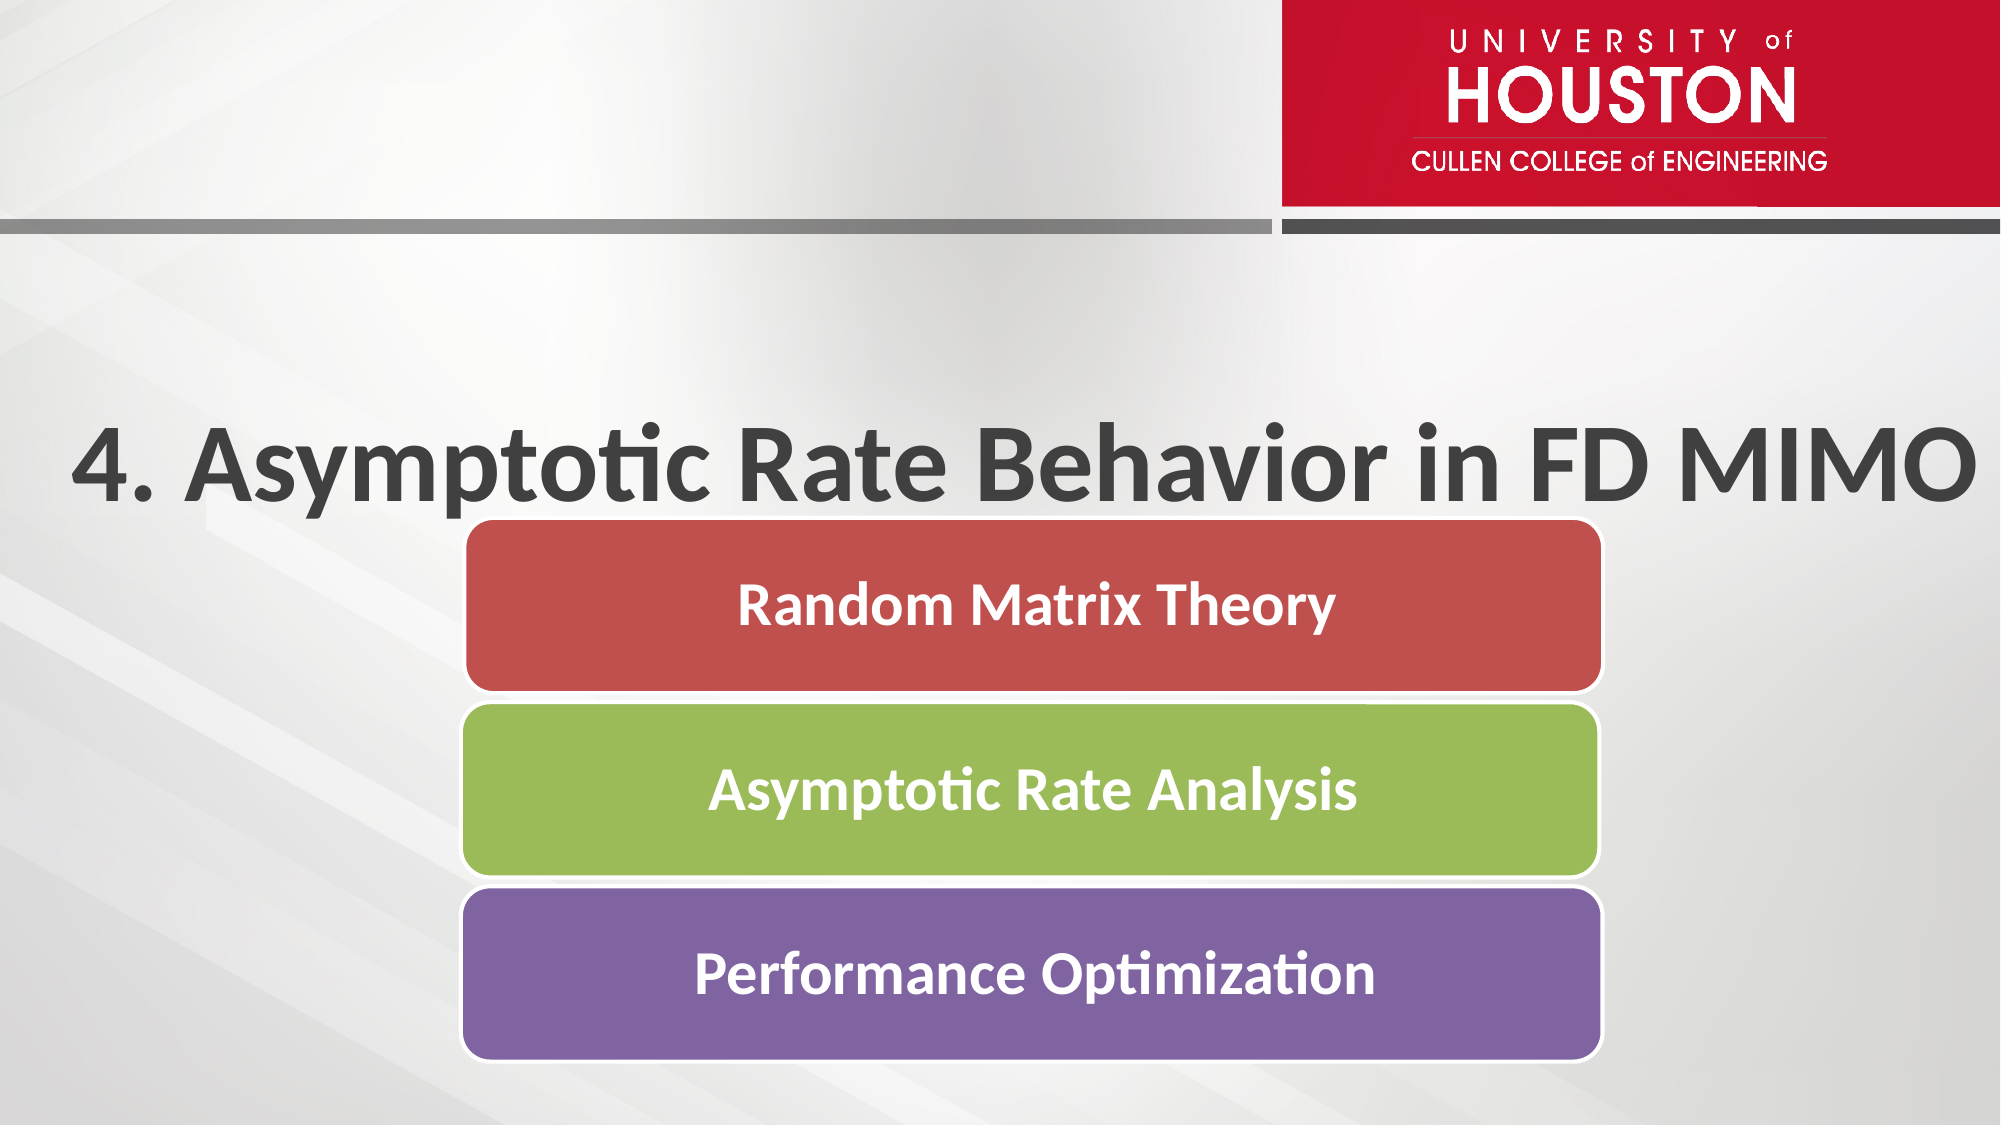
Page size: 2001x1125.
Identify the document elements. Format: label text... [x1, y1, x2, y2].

text_box 4. Asymptotic Rate Behavior in FD MIMO [0, 381, 2000, 531]
picture [0, 0, 2001, 1125]
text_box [460, 517, 1604, 1063]
text_box [1755, 0, 2000, 209]
